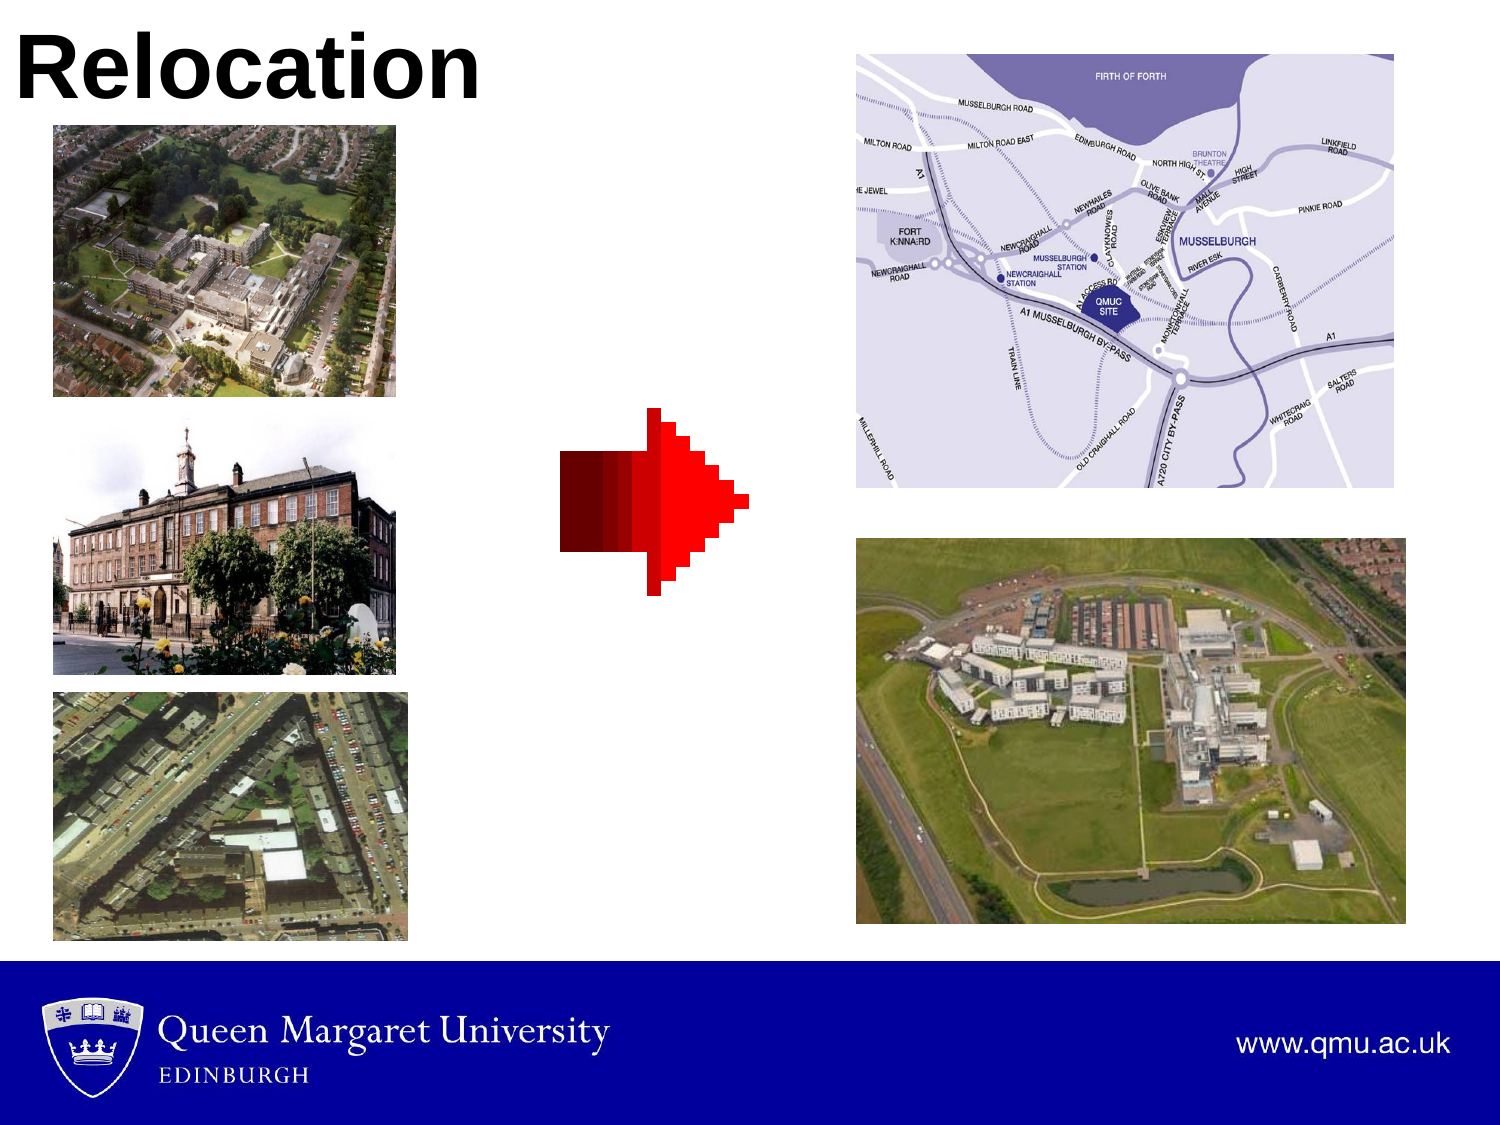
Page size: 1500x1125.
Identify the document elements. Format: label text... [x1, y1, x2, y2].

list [52, 125, 396, 396]
picture [855, 54, 1394, 488]
text_box Relocation [0, 0, 727, 125]
picture [855, 538, 1406, 924]
picture [52, 396, 396, 675]
picture [560, 408, 749, 597]
picture [0, 961, 1500, 1125]
picture [52, 692, 408, 941]
